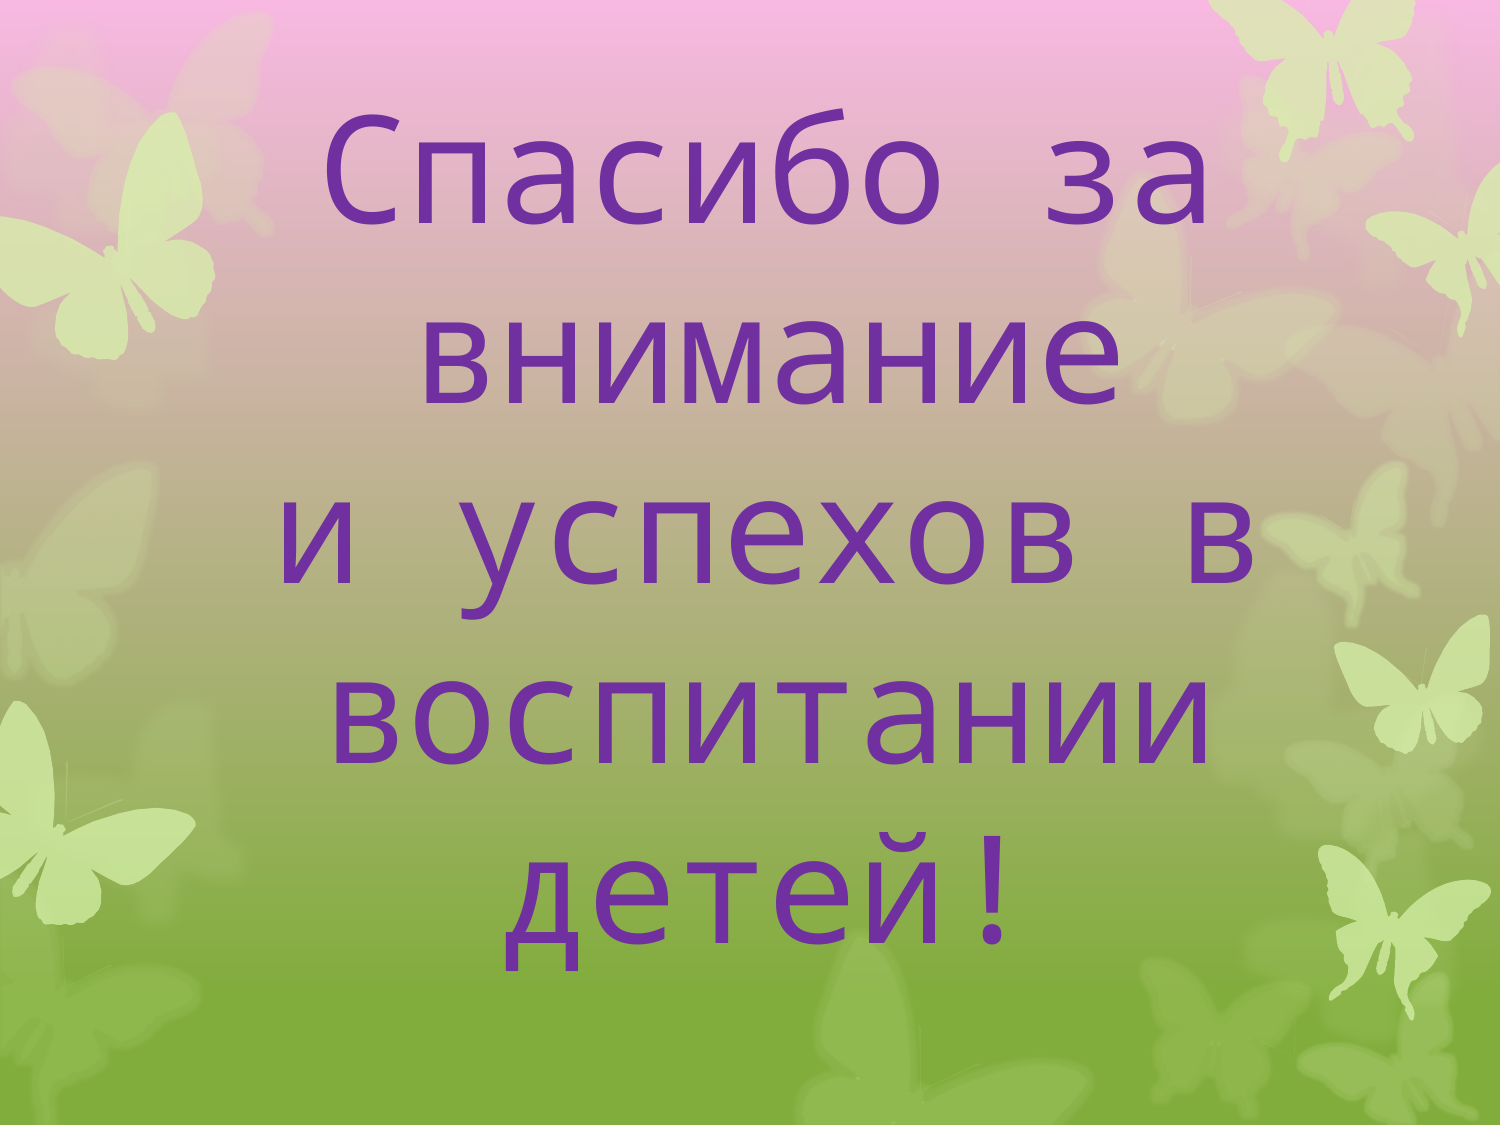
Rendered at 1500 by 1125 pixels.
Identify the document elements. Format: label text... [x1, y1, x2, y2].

text_box Спасибо за внимание и успехов в воспитании детей! [100, 66, 1436, 982]
